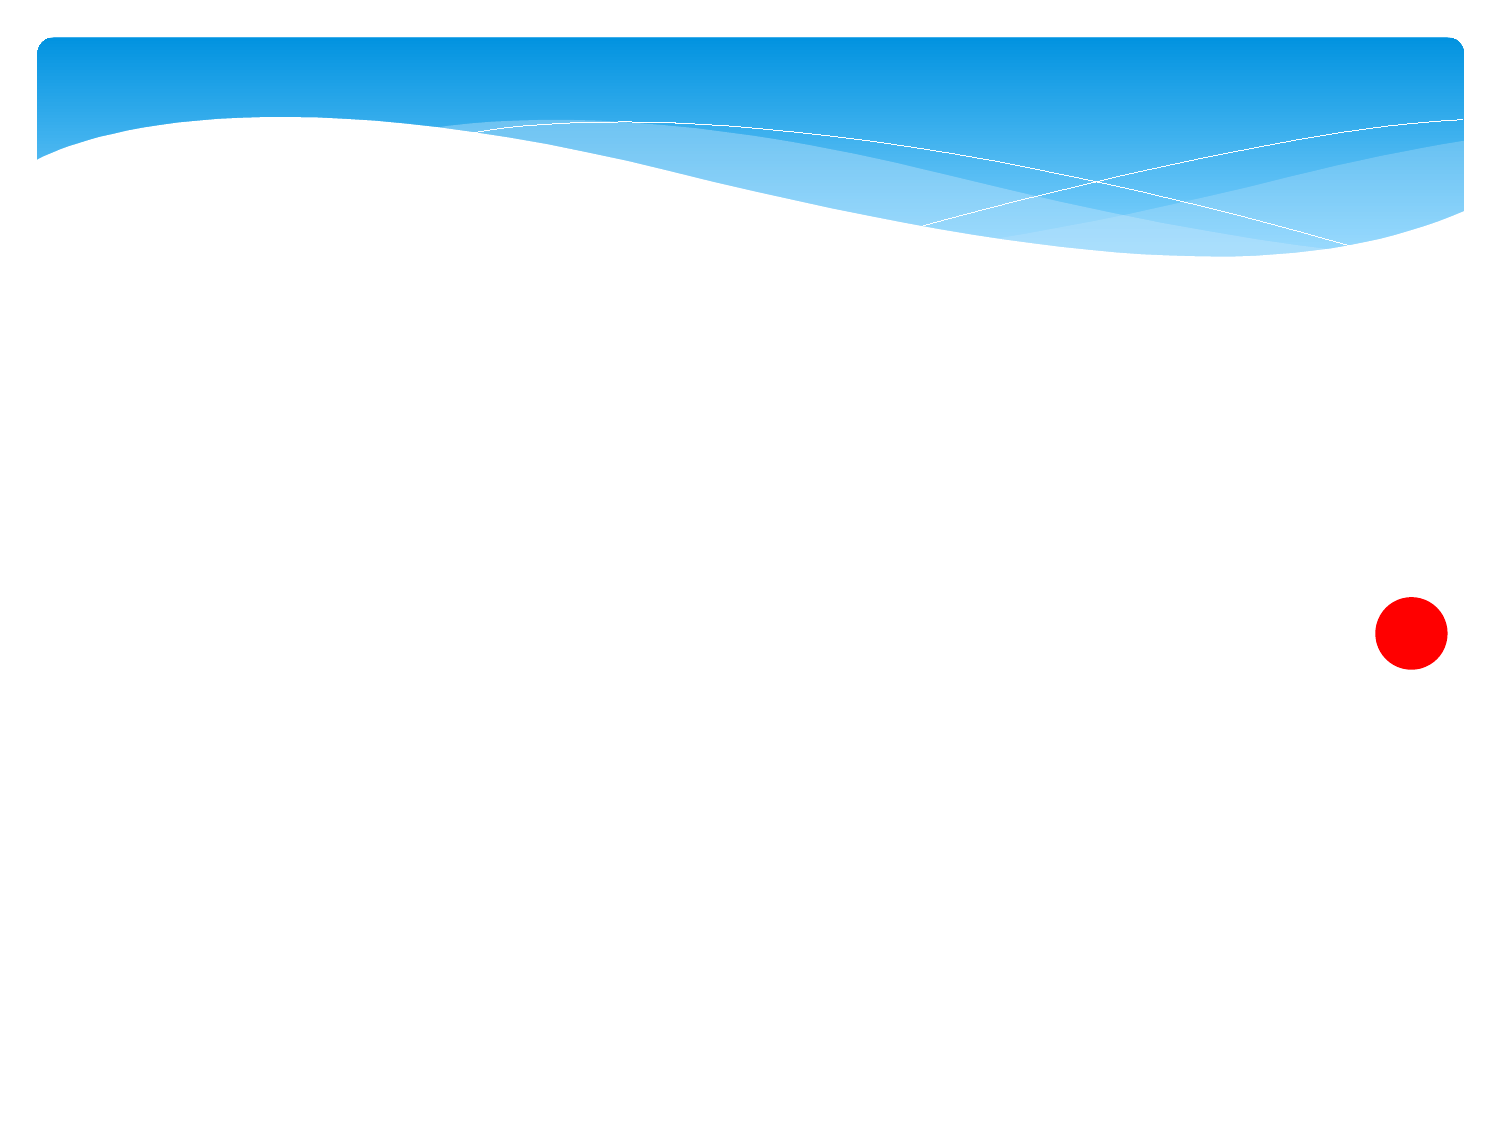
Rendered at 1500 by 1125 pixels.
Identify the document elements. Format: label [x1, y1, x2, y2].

text_box [1376, 597, 1447, 669]
